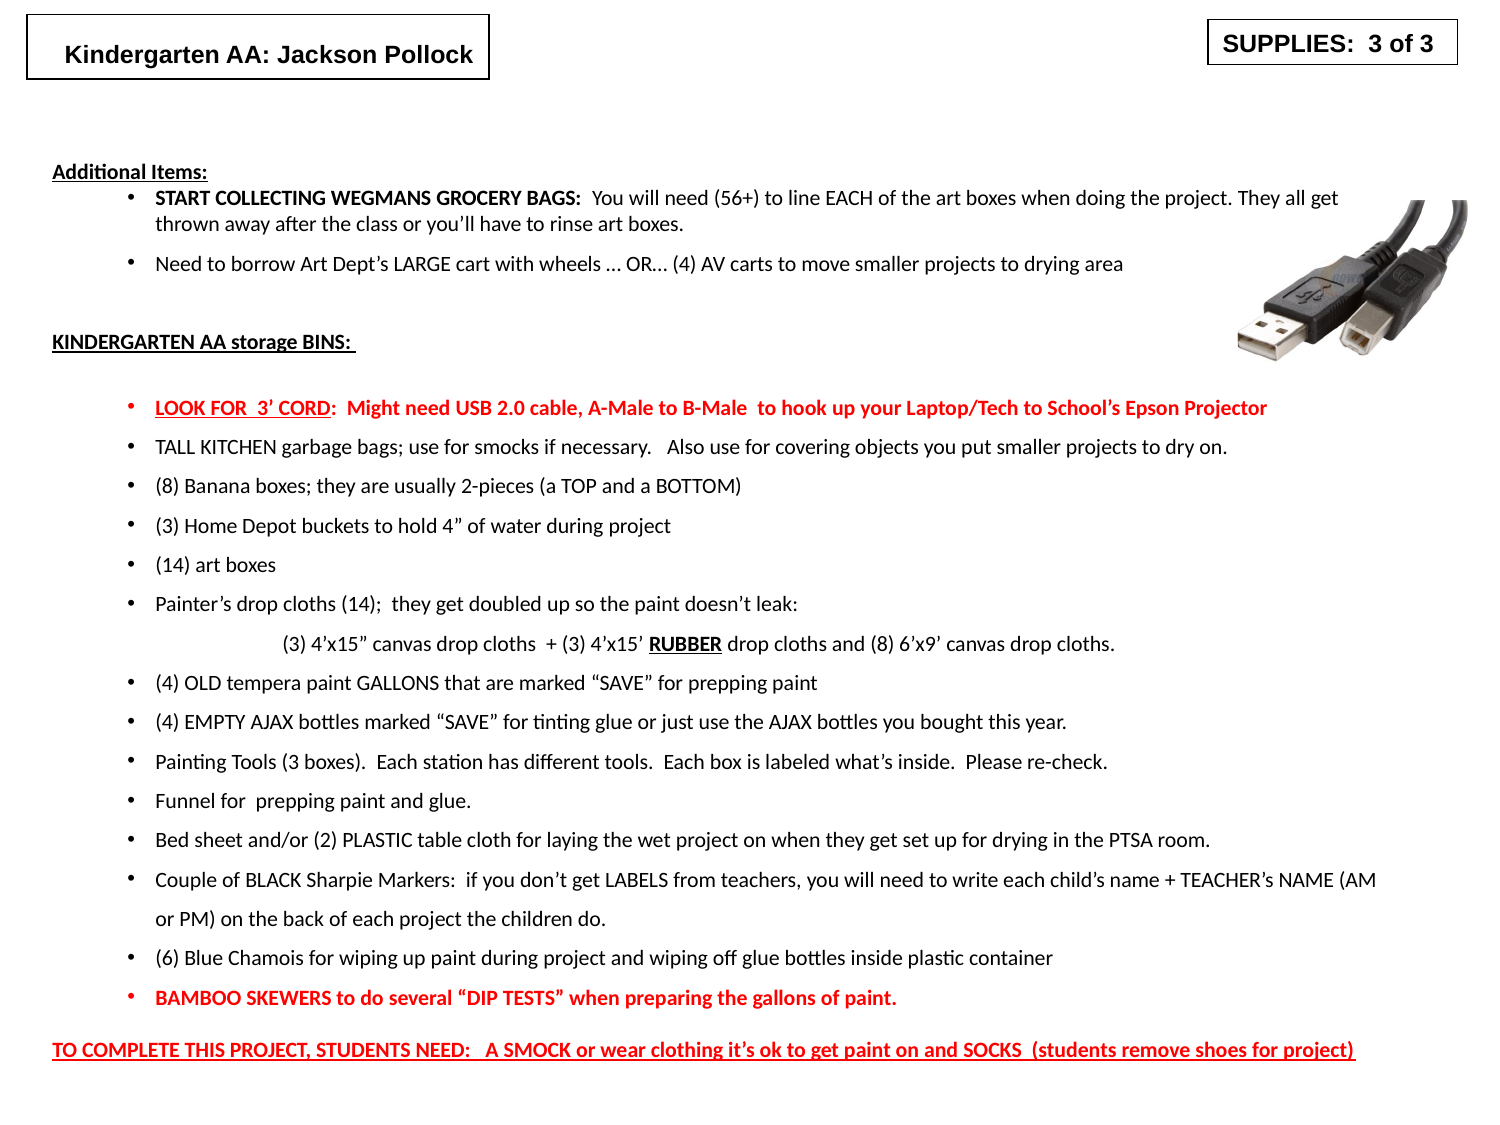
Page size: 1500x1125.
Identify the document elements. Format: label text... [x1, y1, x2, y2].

text_box Kindergarten AA: Jackson Pollock [26, 14, 490, 80]
text_box Additional Items: START COLLECTING WEGMANS GROCERY BAGS: You will need (56+) to line EACH of the art boxes when doing the project. They all get thrown away after the class or you’ll have to rinse art boxes. Need to borrow Art Dept’s LARGE cart with wheels … OR… (4) AV carts to move smaller projects to drying area KINDERGARTEN AA storage BINS: LOOK FOR 3’ CORD: Might need USB 2.0 cable, A-Male to B-Male to hook up your Laptop/Tech to School’s Epson Projector TALL KITCHEN garbage bags; use for smocks if necessary. Also use for covering objects you put smaller projects to dry on. (8) Banana boxes; they are usually 2-pieces (a TOP and a BOTTOM) (3) Home Depot buckets to hold 4” of water during project (14) art boxes Painter’s drop cloths (14); they get doubled up so the paint doesn’t leak: (3) 4’x15” canvas drop cloths + (3) 4’x15’ RUBBER drop cloths and (8) 6’x9’ canvas drop cloths. (4) OLD tempera paint GALLONS that are marked “SAVE” for prepping paint (4) EMPTY AJAX bottles marked “SAVE” for tinting glue or just use the AJAX bottles you bought this year. Painting Tools (3 boxes). Each station has different tools. Each box is labeled what’s inside. Please re-check. Funnel for prepping paint and glue. Bed sheet and/or (2) PLASTIC table cloth for laying the wet project on when they get set up for drying in the PTSA room. Couple of BLACK Sharpie Markers: if you don’t get LABELS from teachers, you will need to write each child’s name + TEACHER’s NAME (AM or PM) on the back of each project the children do. (6) Blue Chamois for wiping up paint during project and wiping off glue bottles inside plastic container BAMBOO SKEWERS to do several “DIP TESTS” when preparing the gallons of paint. TO COMPLETE THIS PROJECT, STUDENTS NEED: A SMOCK or wear clothing it’s ok to get paint on and SOCKS (students remove shoes for project) [37, 149, 1394, 1106]
text_box SUPPLIES: 3 of 3 [1207, 19, 1458, 65]
picture [1237, 199, 1475, 375]
